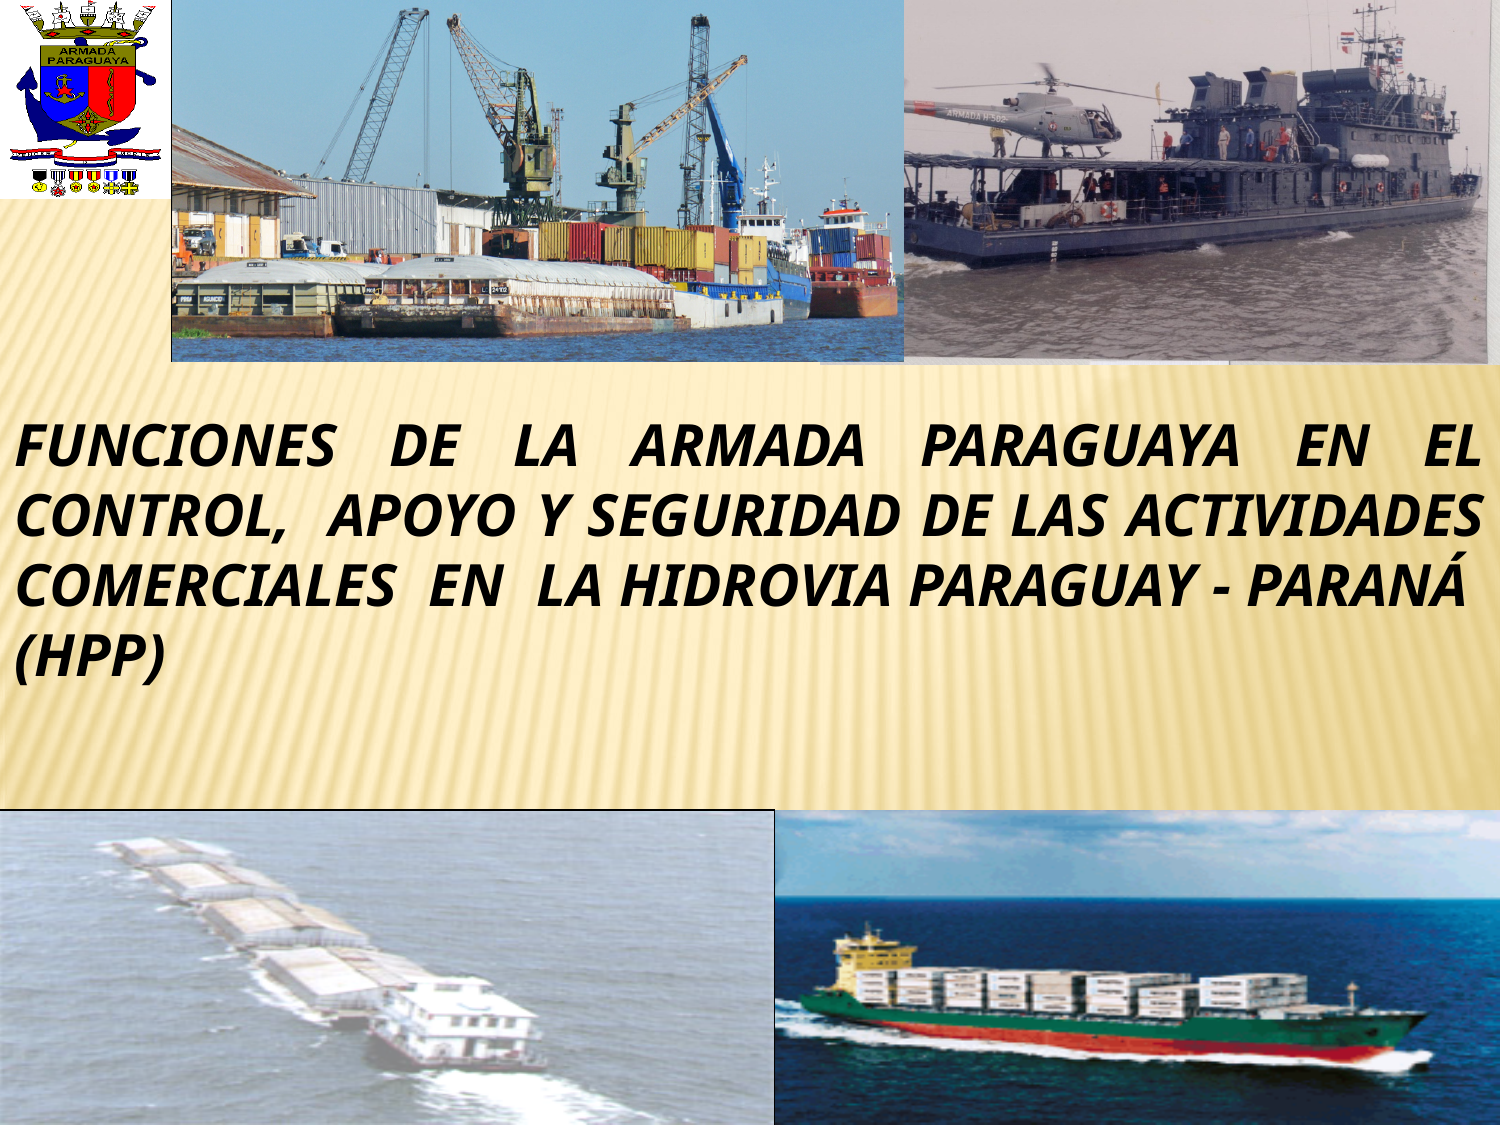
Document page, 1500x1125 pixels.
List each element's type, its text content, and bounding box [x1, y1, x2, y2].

picture [0, 810, 1500, 1125]
picture [0, 0, 1500, 365]
title FUNCIONES DE LA ARMADA PARAGUAYA EN EL CONTROL, APOYO y seguridad DE LAS ACTIVIDADES COMERCIALES EN LA HIDROVIA PARAGUAY - PARANÁ (HPP) [0, 304, 1500, 793]
